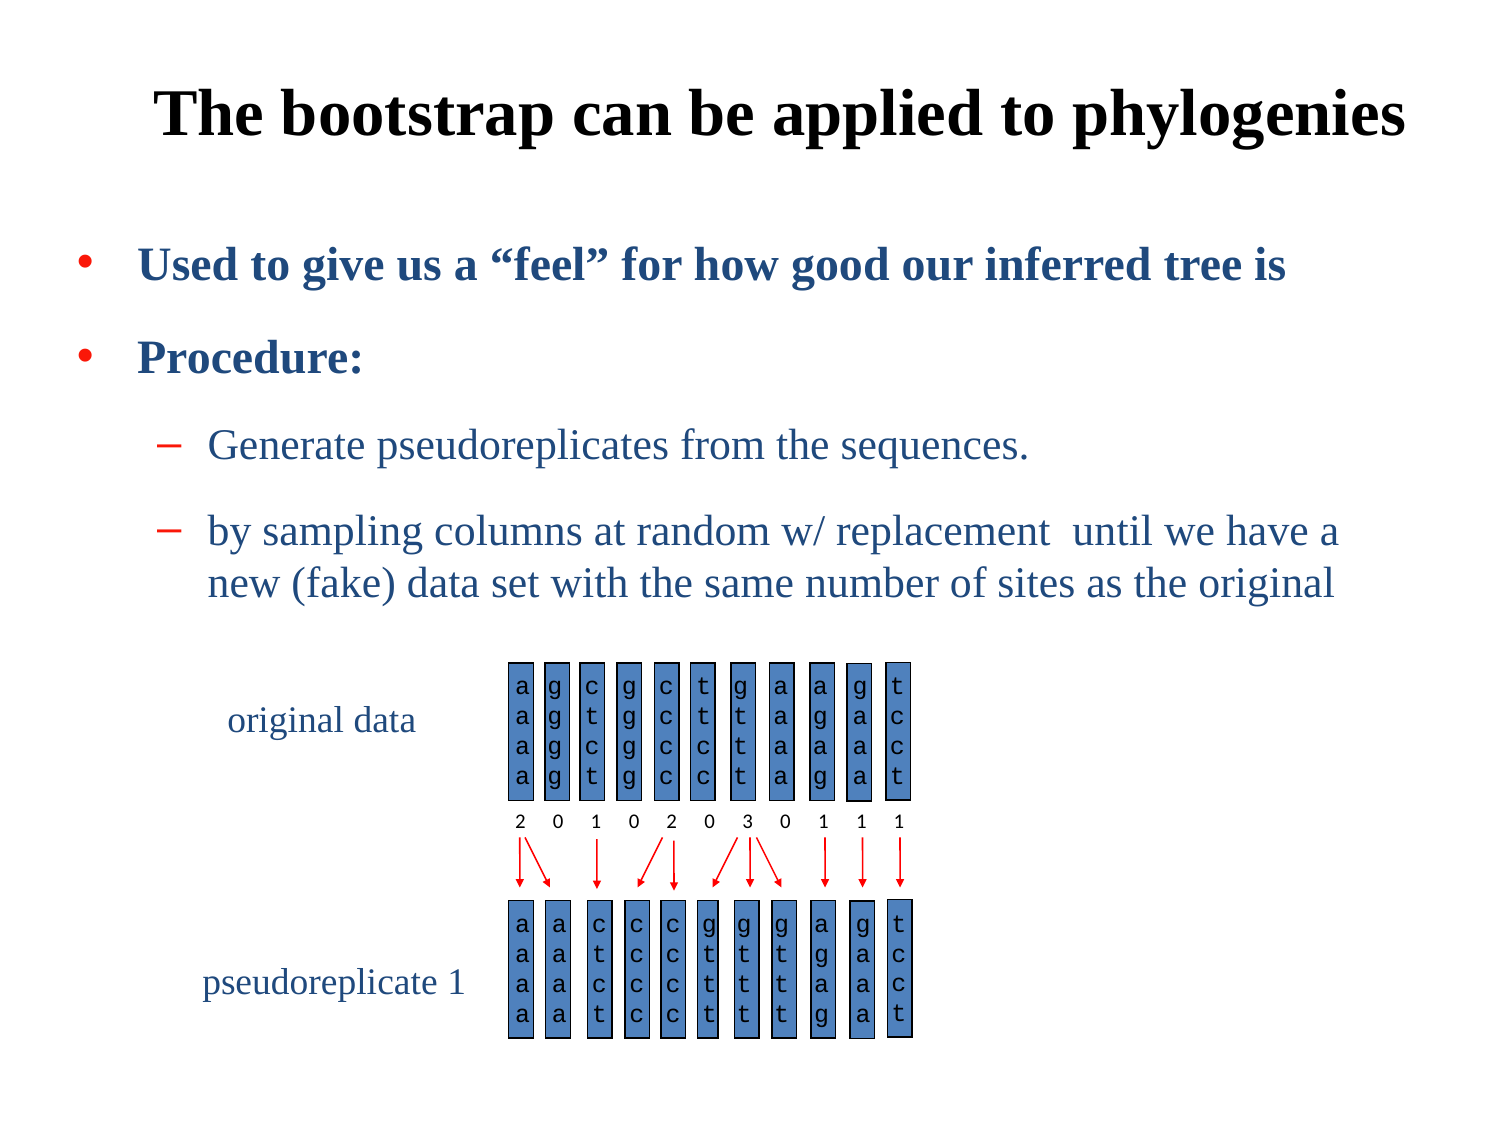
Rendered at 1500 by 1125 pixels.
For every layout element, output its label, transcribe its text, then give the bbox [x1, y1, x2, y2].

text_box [499, 838, 570, 1039]
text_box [212, 662, 913, 830]
list Used to give us a “feel” for how good our inferred tree is Procedure: Generate pseudoreplicates from the sequences. by sampling columns at random w/ replacement until we have a new (fake) data set with the same number of sites as the original [62, 224, 1438, 650]
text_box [575, 838, 609, 1039]
text_box pseudoreplicate 1 [187, 949, 482, 1010]
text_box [840, 838, 871, 1039]
title The bootstrap can be applied to phylogenies [110, 35, 1450, 182]
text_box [614, 838, 681, 1039]
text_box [876, 799, 920, 1038]
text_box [686, 838, 794, 1039]
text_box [799, 838, 844, 1067]
